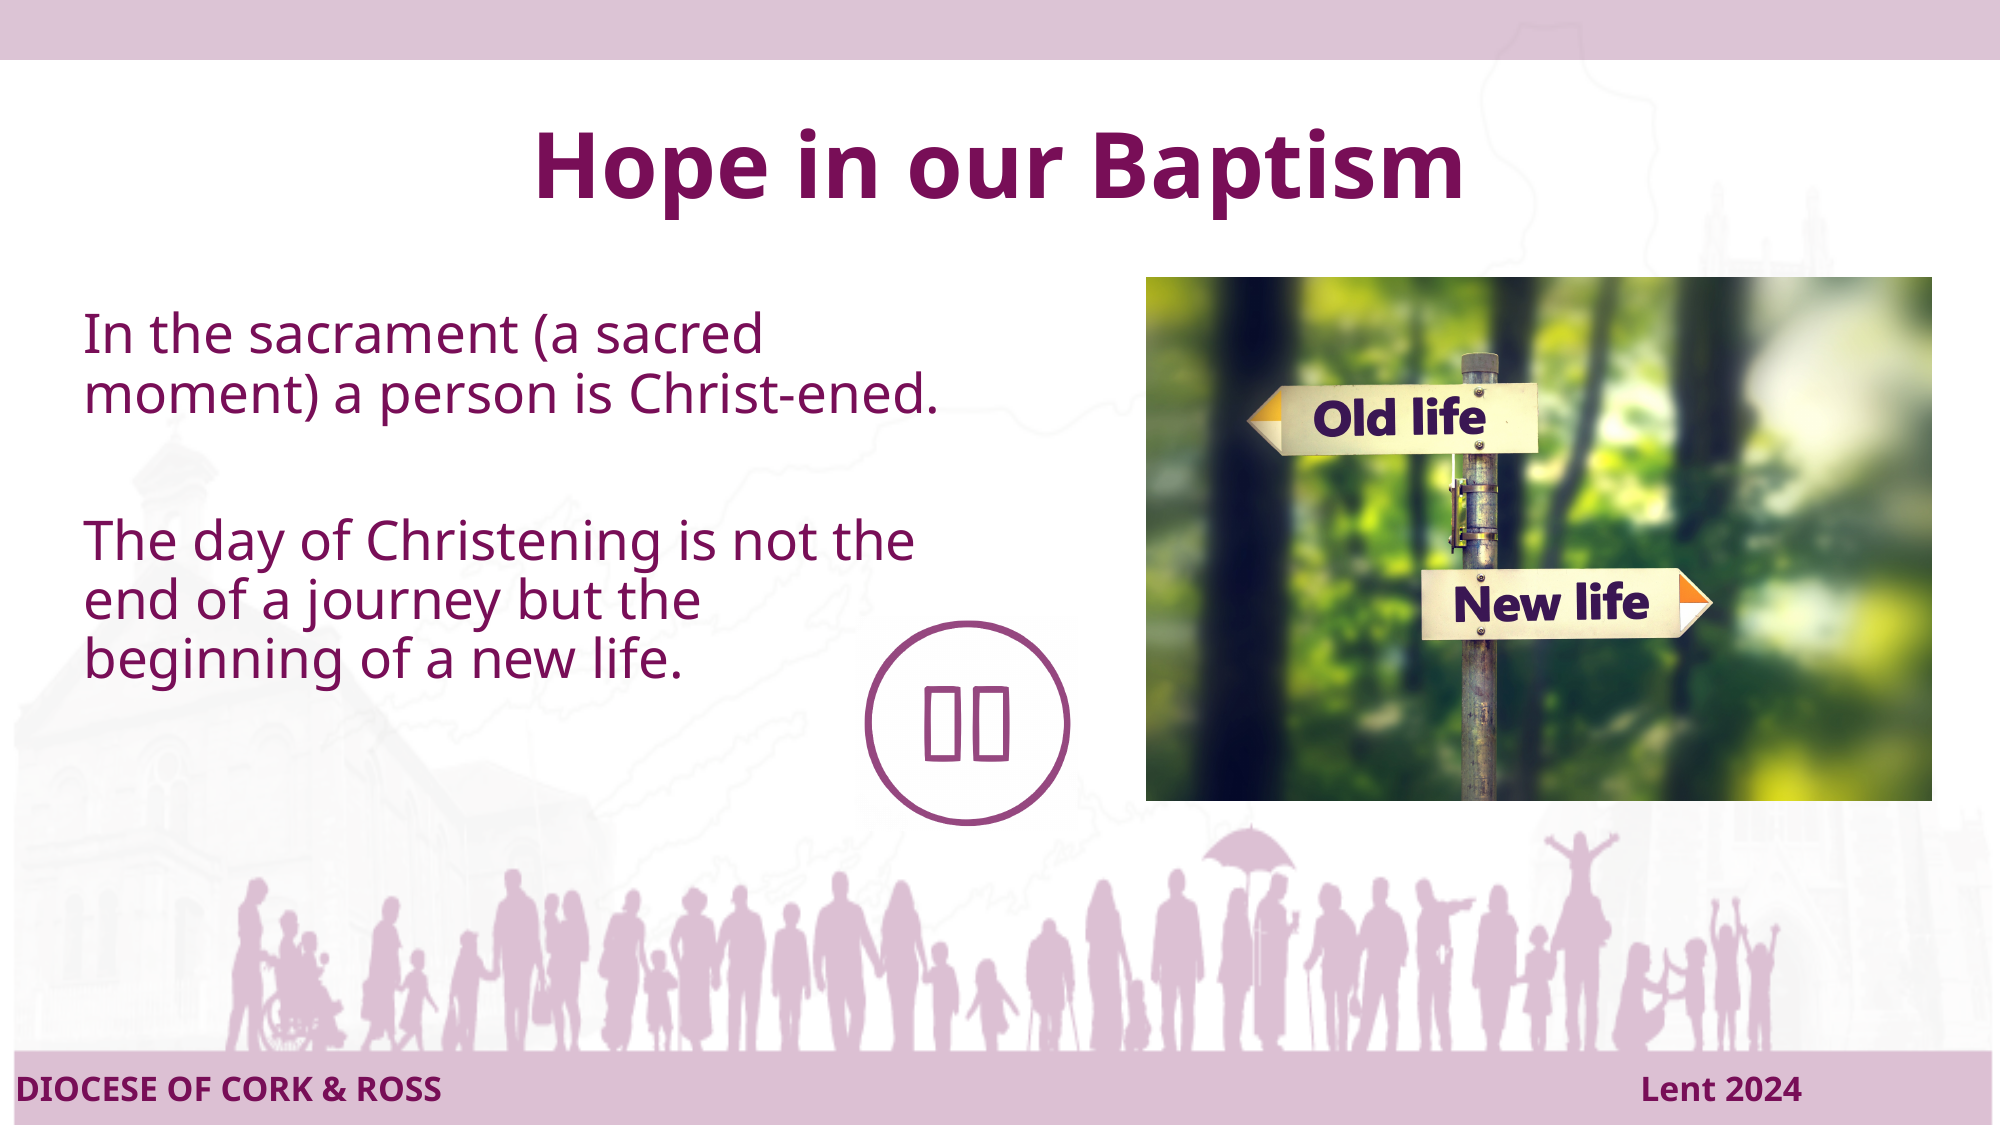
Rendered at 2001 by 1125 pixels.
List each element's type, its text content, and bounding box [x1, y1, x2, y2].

picture [855, 616, 1078, 831]
text_box DIOCESE OF CORK & ROSS Lent 2024 [0, 1065, 2000, 1125]
picture [1146, 277, 1932, 801]
text_box [0, 0, 2000, 59]
title Hope in our Baptism [0, 59, 2000, 278]
text_box In the sacrament (a sacred moment) a person is Christ-ened. The day of Christening is not the end of a journey but the beginning of a new life. [68, 297, 967, 700]
